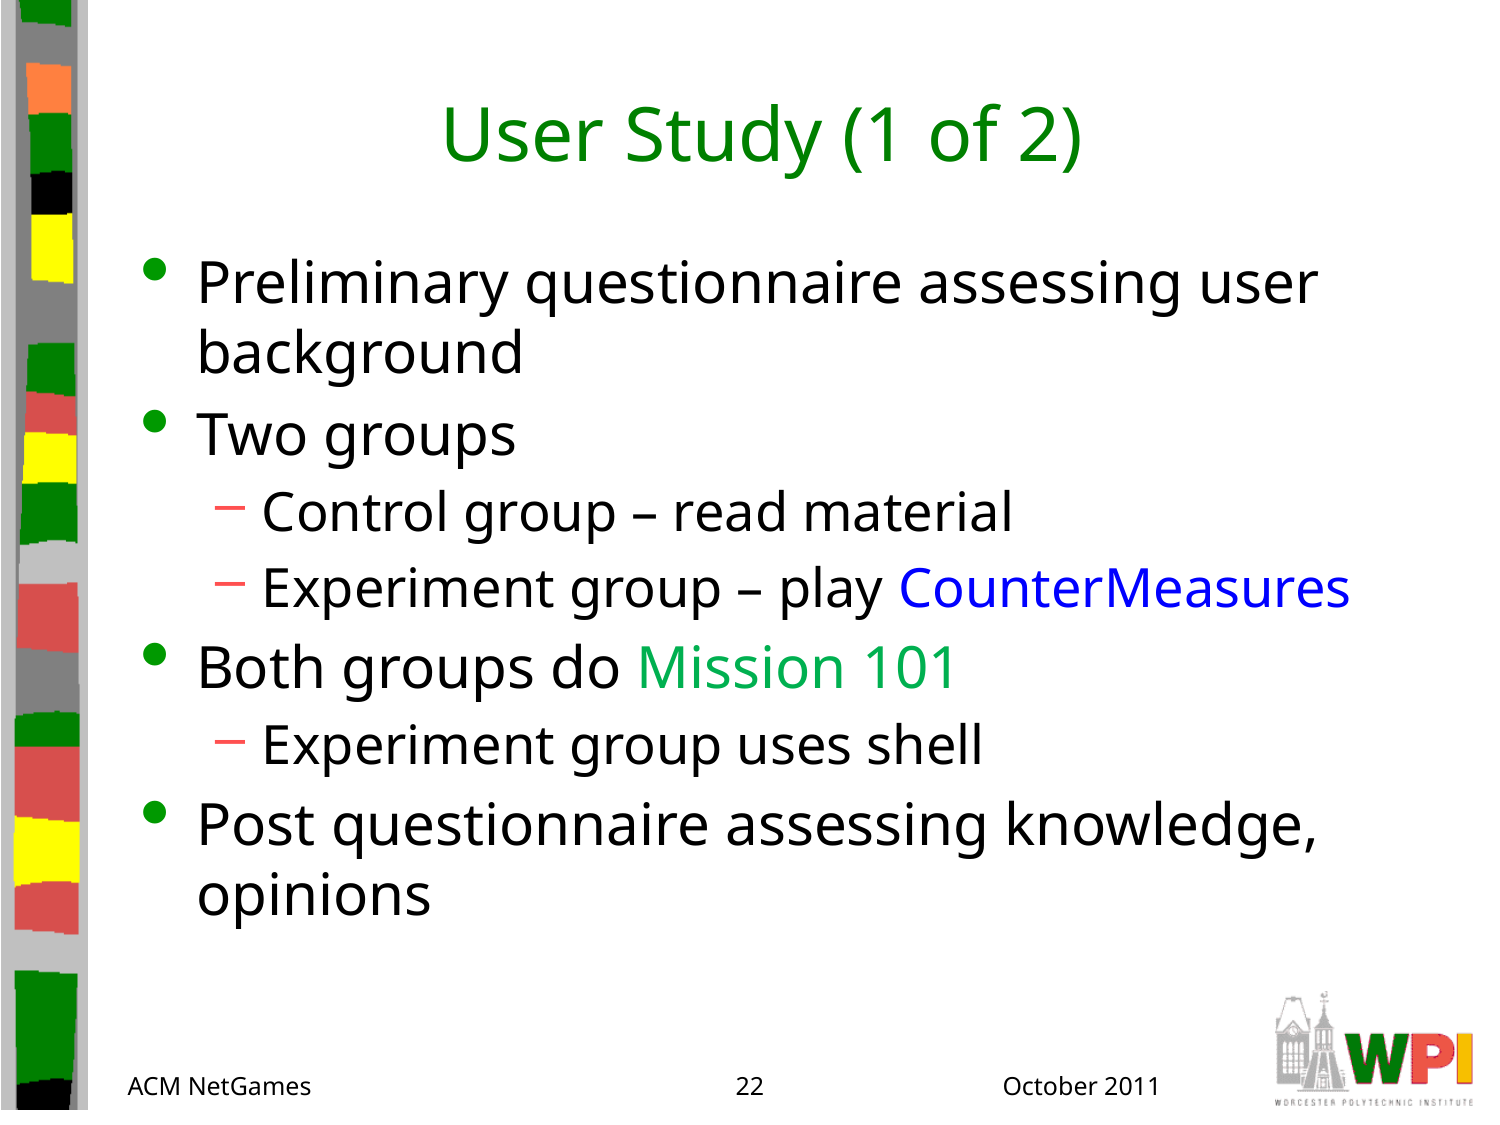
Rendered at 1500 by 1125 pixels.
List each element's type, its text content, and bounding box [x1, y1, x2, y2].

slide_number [987, 1062, 1301, 1104]
list Preliminary questionnaire assessing user background Two groups Control group – read material Experiment group – play CounterMeasures Both groups do Mission 101 Experiment group uses shell Post questionnaire assessing knowledge, opinions [125, 237, 1475, 938]
slide_number 22 [593, 1062, 907, 1101]
footer ACM NetGames [112, 1062, 593, 1101]
picture [1275, 991, 1475, 1107]
title User Study (1 of 2) [125, 37, 1400, 225]
picture [0, 0, 88, 1110]
